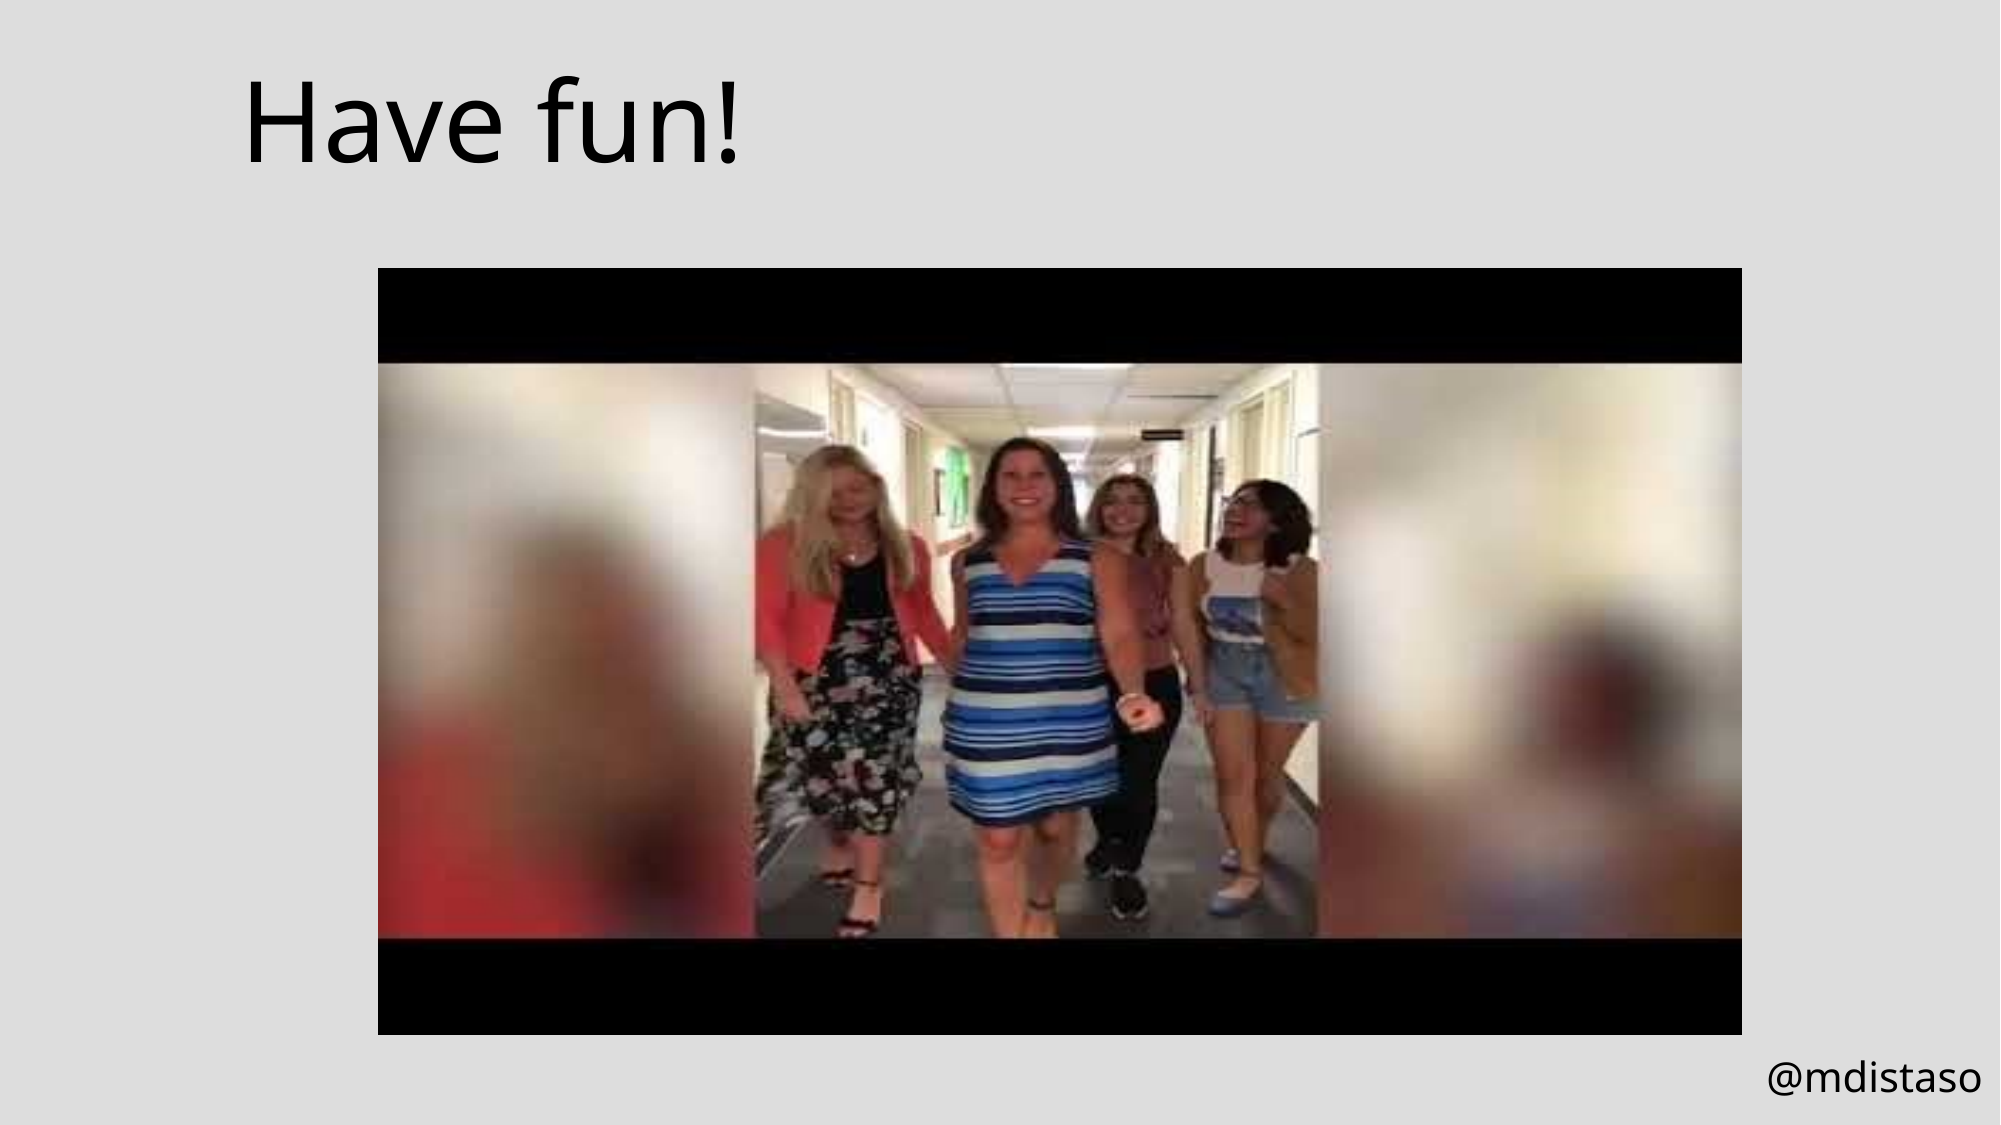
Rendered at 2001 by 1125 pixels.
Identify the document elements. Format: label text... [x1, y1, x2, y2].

text_box @mdistaso [1751, 1043, 2000, 1109]
text_box Have fun! [225, 42, 760, 193]
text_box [377, 267, 1743, 1036]
